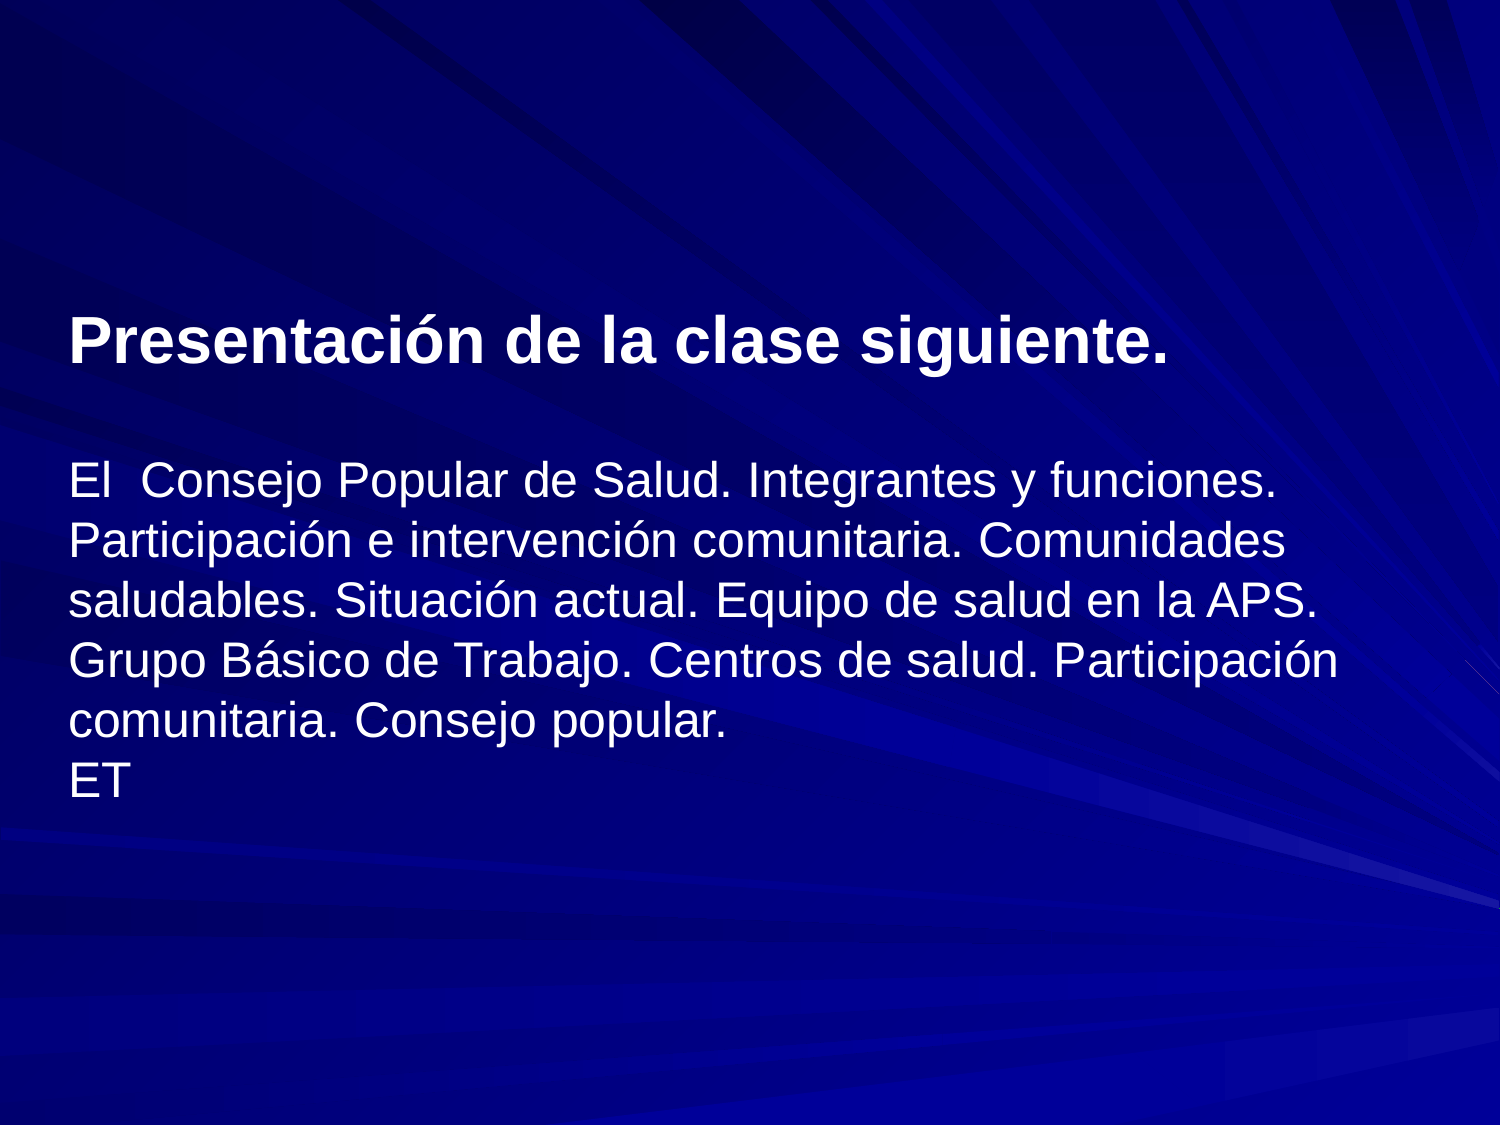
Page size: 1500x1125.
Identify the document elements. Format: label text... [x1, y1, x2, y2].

title Presentación de la clase siguiente. El Consejo Popular de Salud. Integrantes y funciones. Participación e intervención comunitaria. Comunidades saludables. Situación actual. Equipo de salud en la APS. Grupo Básico de Trabajo. Centros de salud. Participación comunitaria. Consejo popular. ET [52, 45, 1460, 1059]
